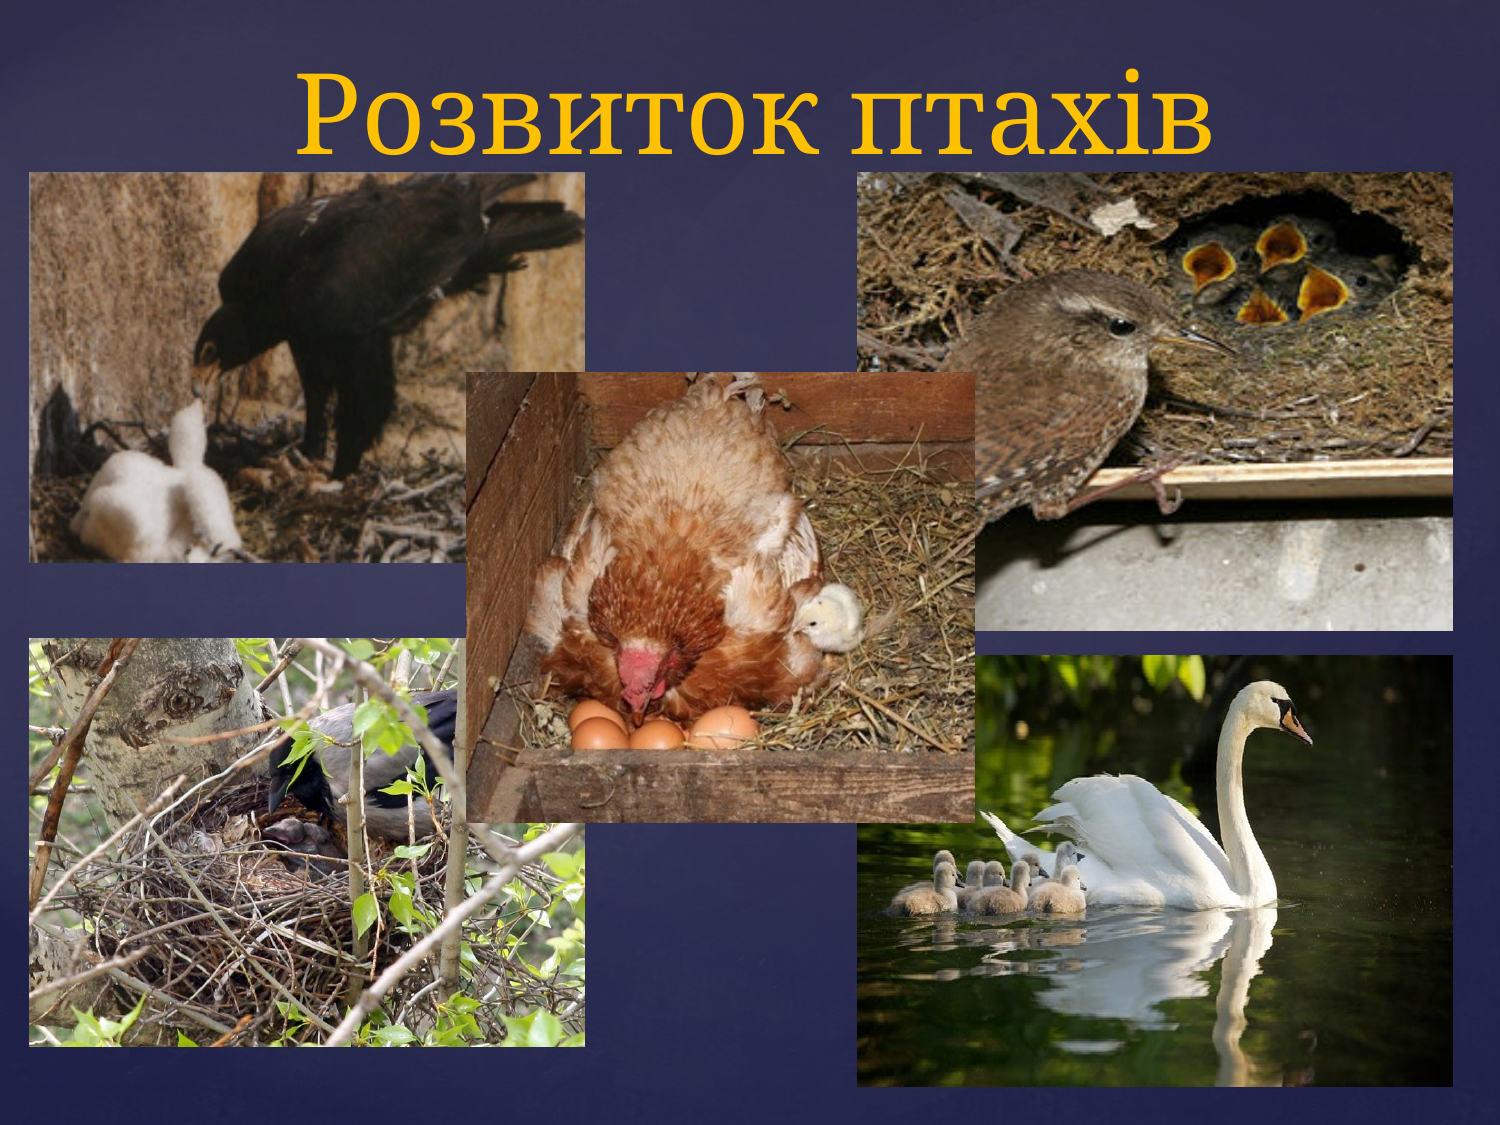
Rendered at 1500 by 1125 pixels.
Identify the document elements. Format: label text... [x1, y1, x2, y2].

title Розвиток птахів [64, 19, 1447, 185]
picture [28, 172, 1454, 1087]
